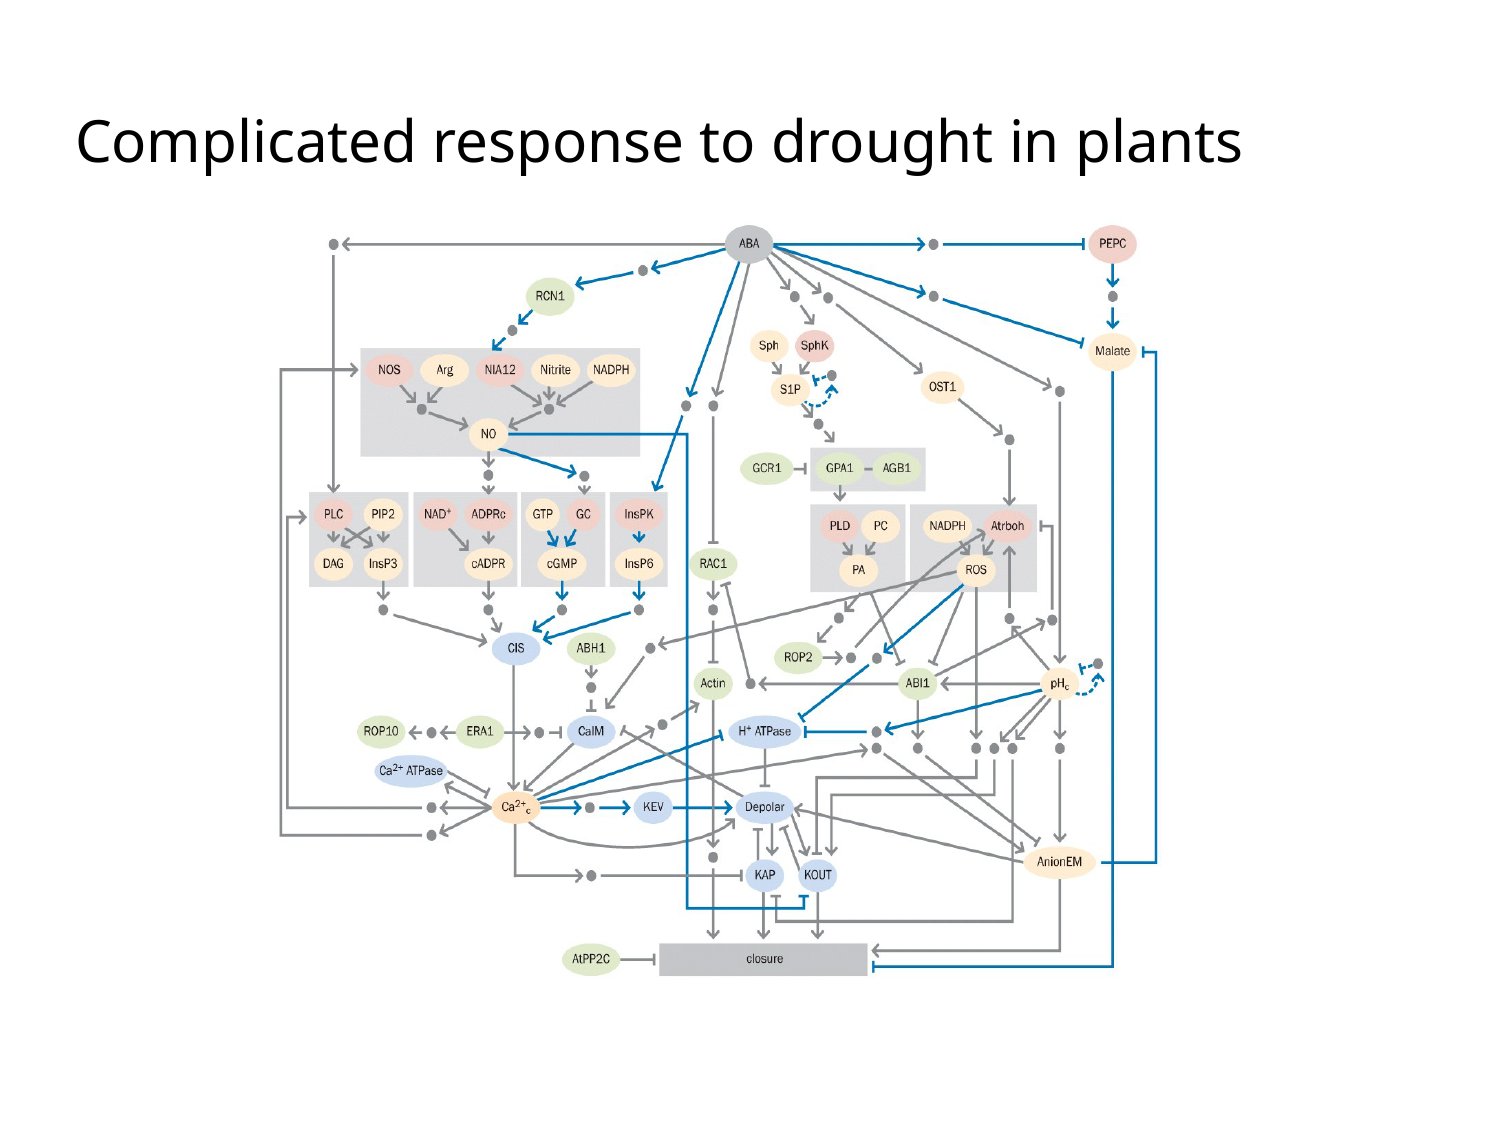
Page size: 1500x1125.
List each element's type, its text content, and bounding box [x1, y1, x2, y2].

title Complicated response to drought in plants [75, 44, 1425, 233]
picture [269, 214, 1171, 991]
